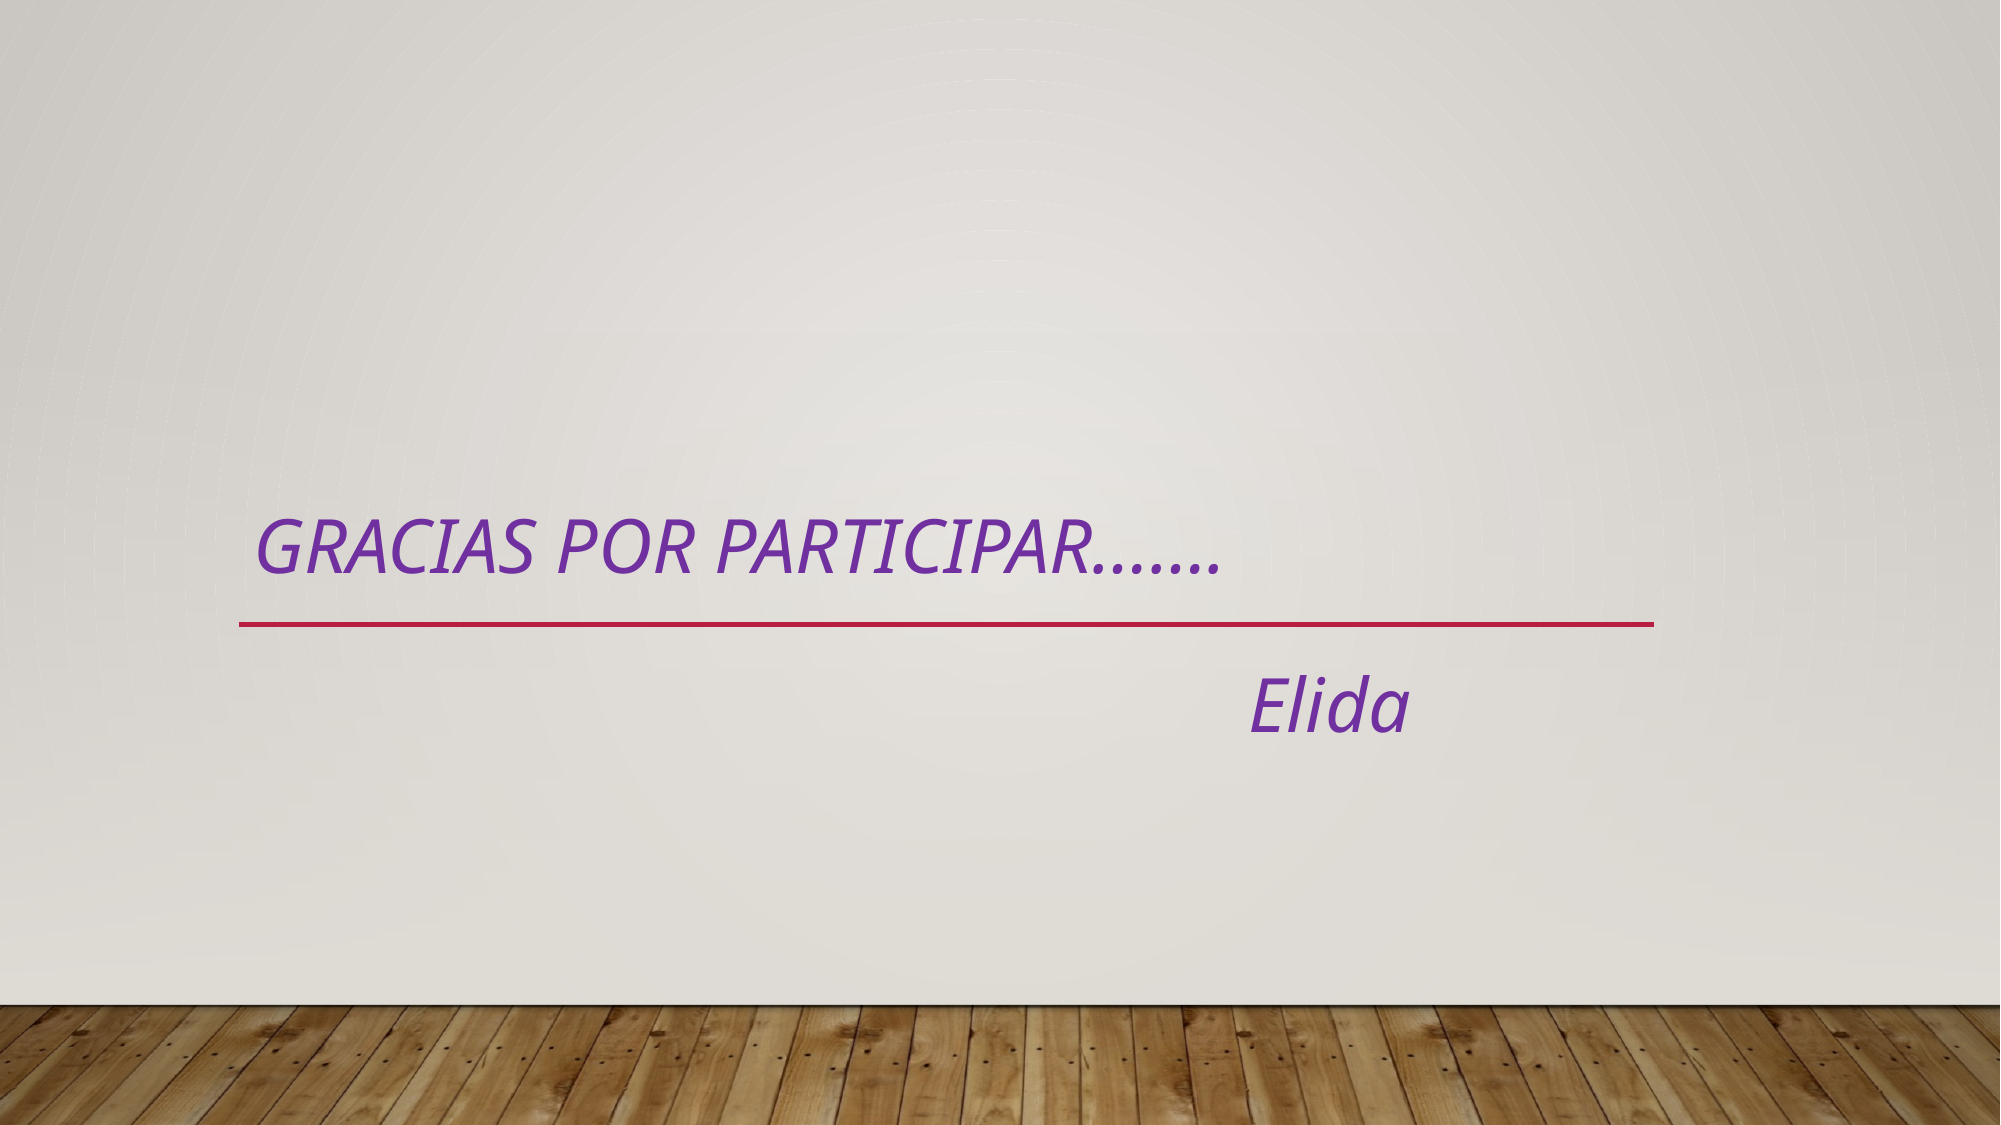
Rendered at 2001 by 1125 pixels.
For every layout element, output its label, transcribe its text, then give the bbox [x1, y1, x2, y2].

picture [0, 1005, 2000, 1125]
title Gracias por participar……. [238, 288, 1657, 598]
list Elida [238, 624, 1655, 791]
